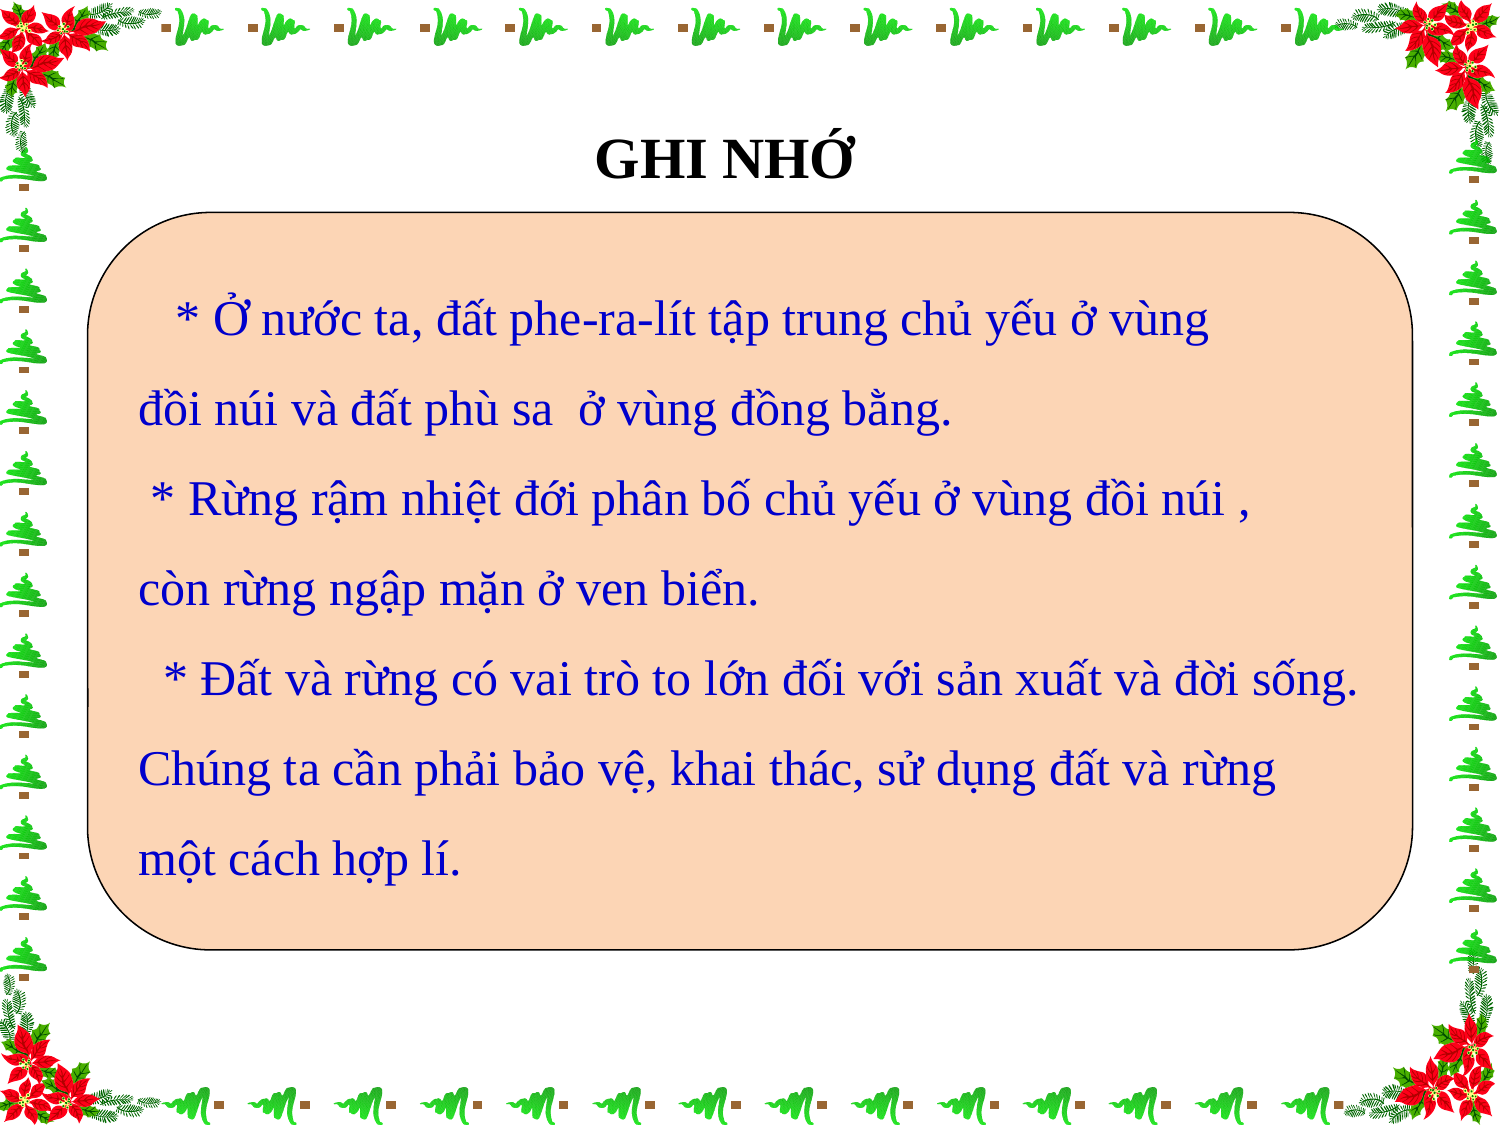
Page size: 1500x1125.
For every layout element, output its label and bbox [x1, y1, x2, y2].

text_box [0, 0, 1500, 1125]
